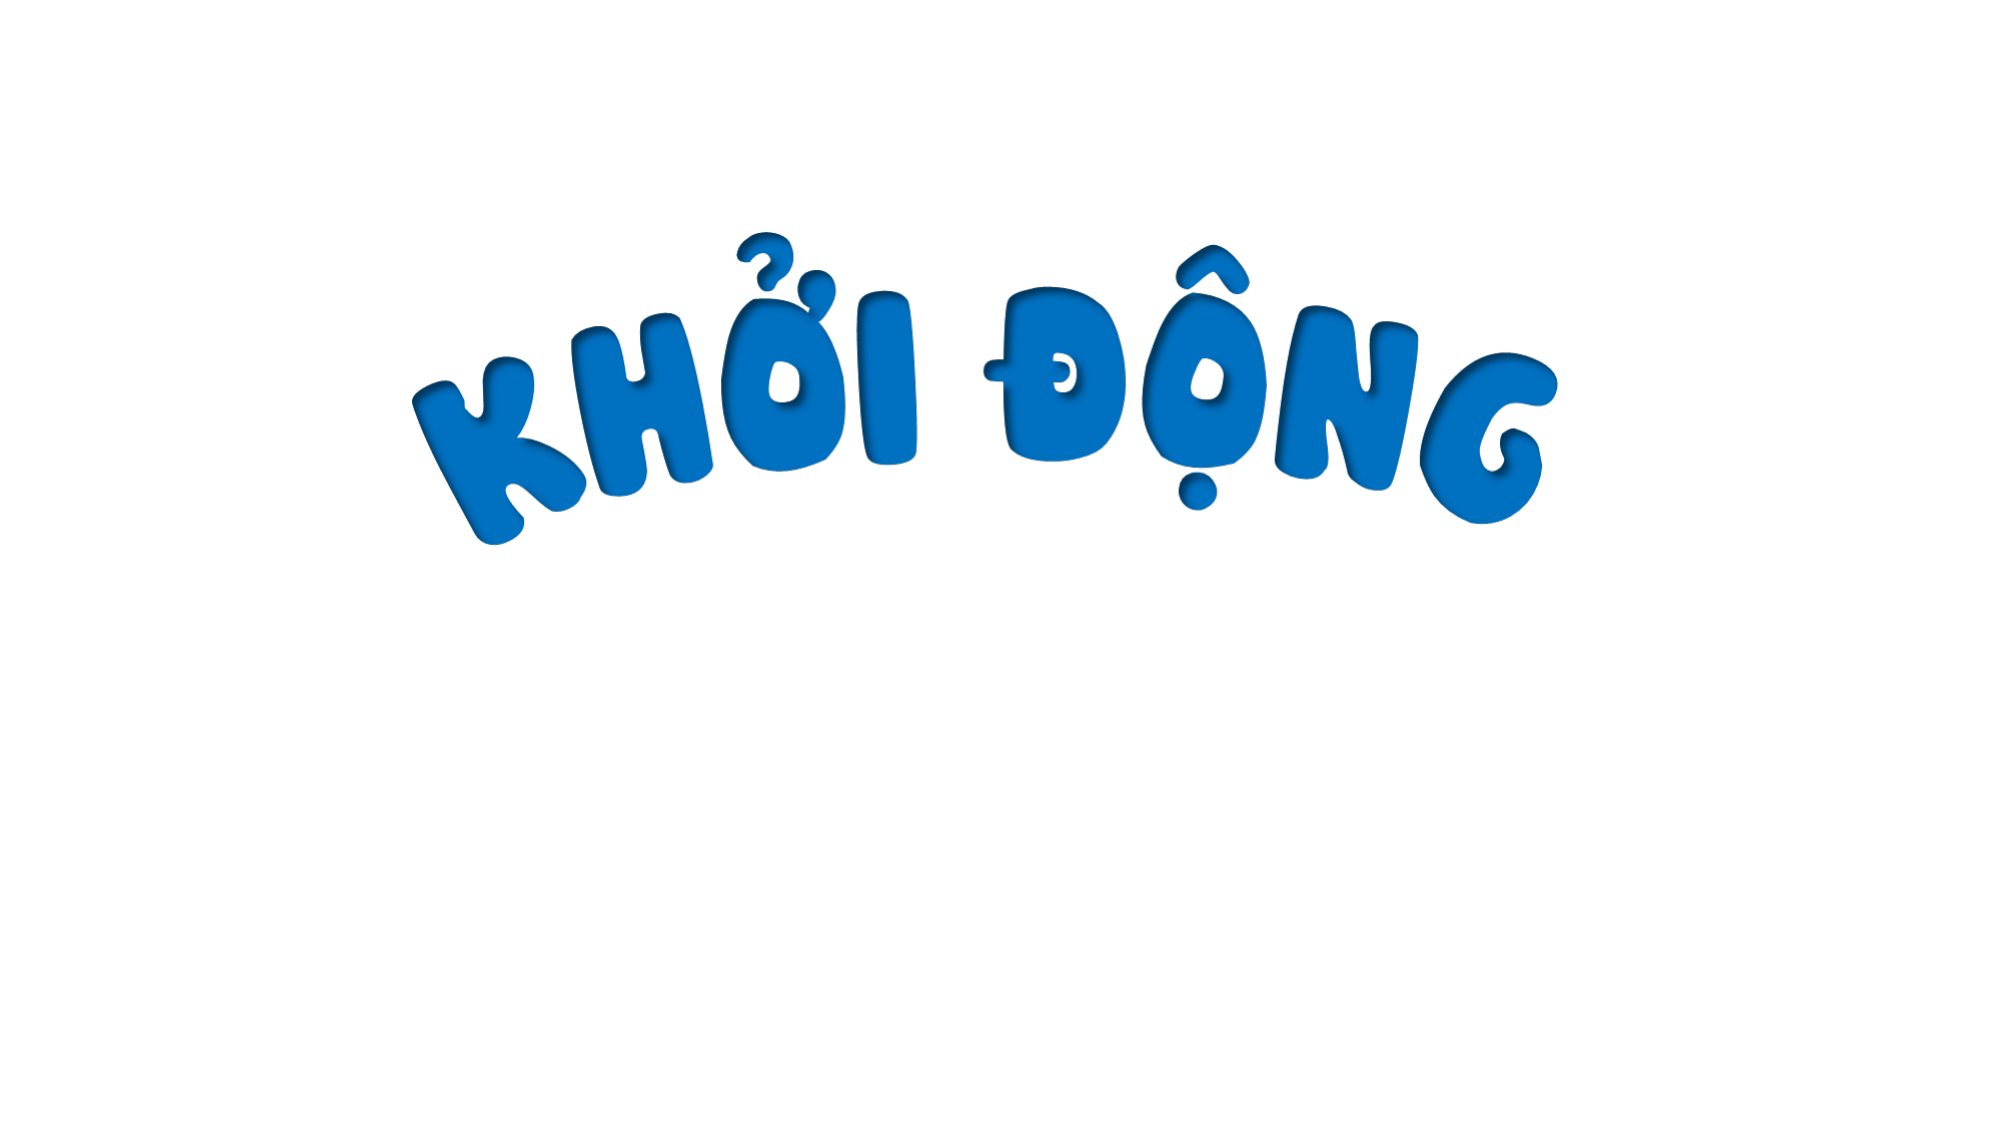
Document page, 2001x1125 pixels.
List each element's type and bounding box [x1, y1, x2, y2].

picture [411, 232, 1559, 637]
